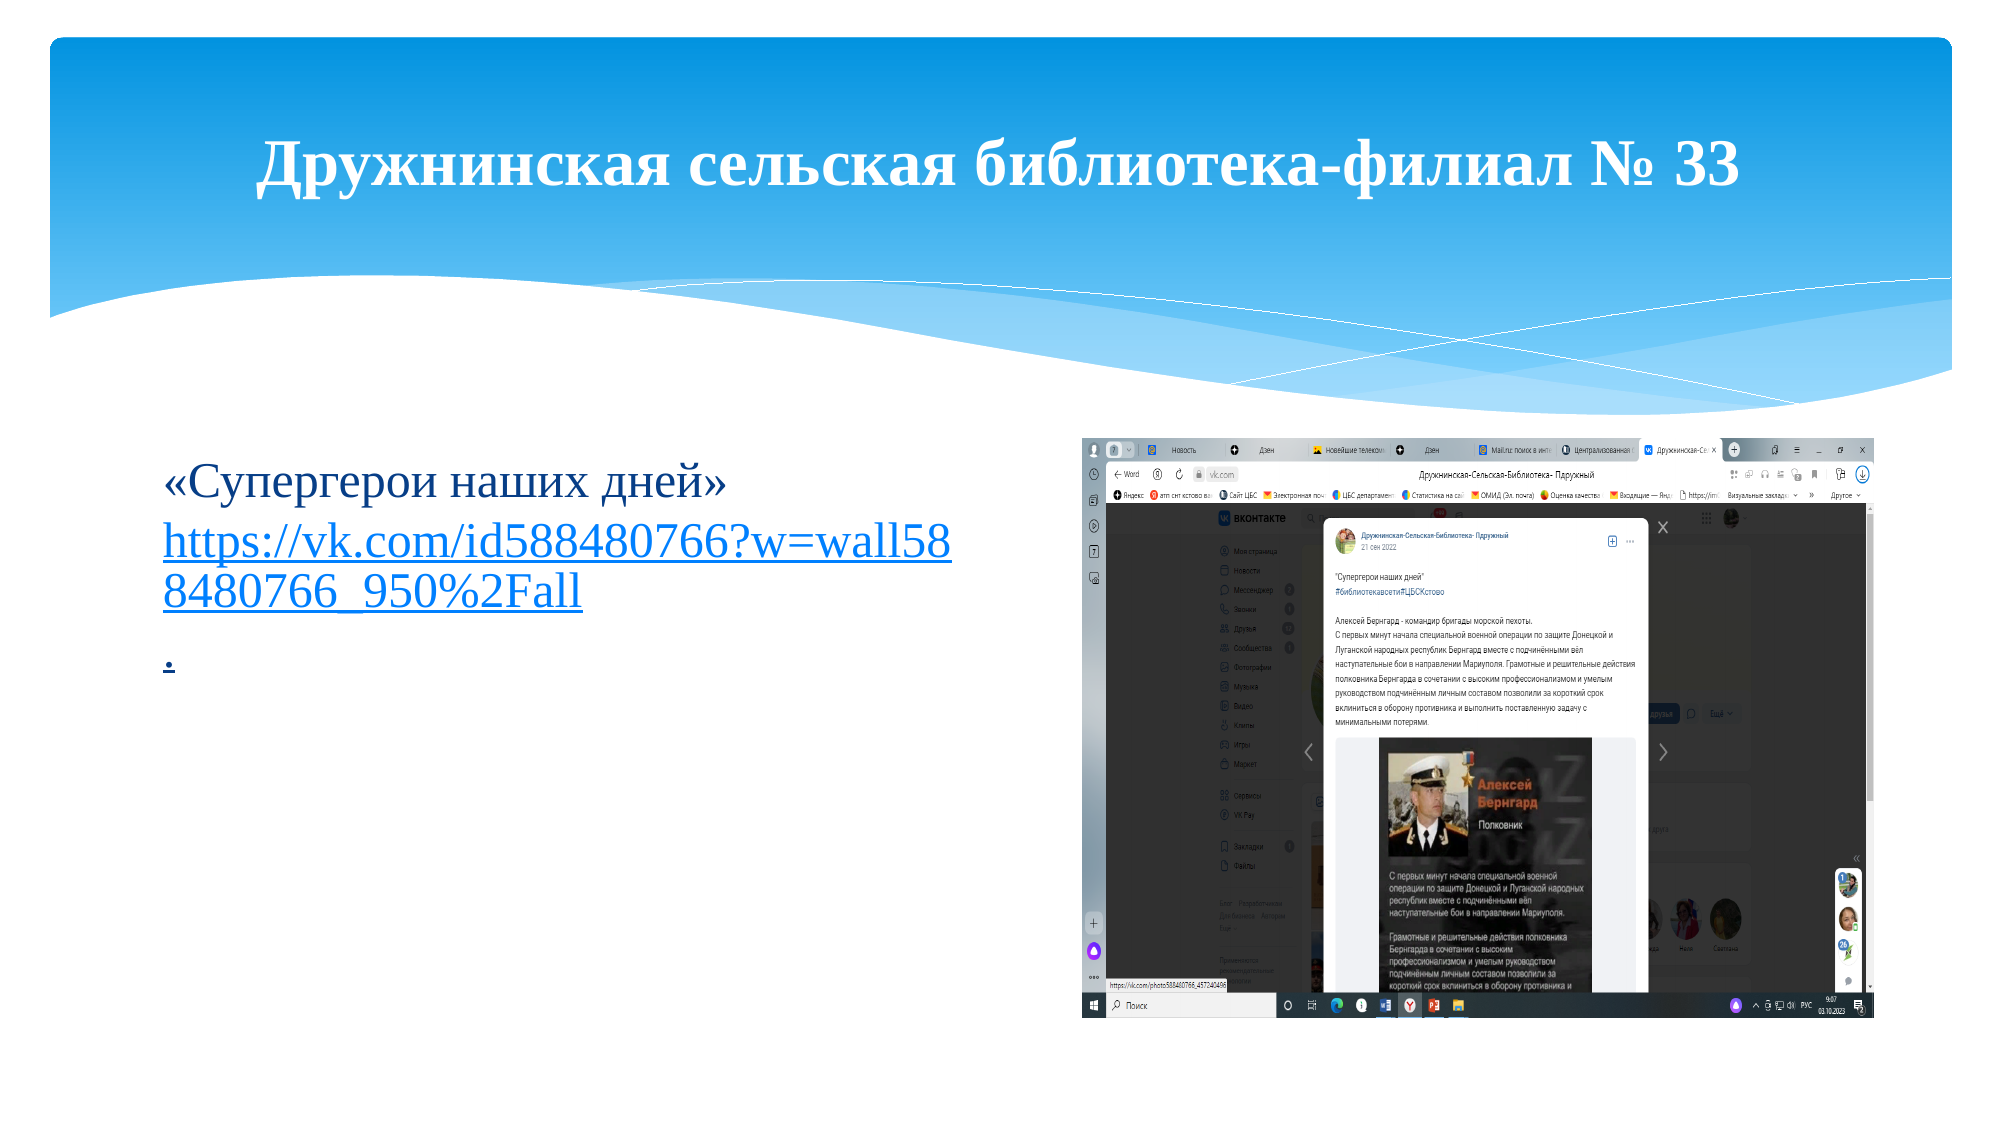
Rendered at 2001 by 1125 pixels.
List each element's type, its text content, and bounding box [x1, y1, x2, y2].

picture [1082, 438, 1875, 1018]
title Дружнинская сельская библиотека-филиал № 33 [99, 55, 1900, 261]
list «Супергерои наших дней» https://vk.com/id588480766?w=wall588480766_950%2Fall. [147, 439, 984, 1005]
